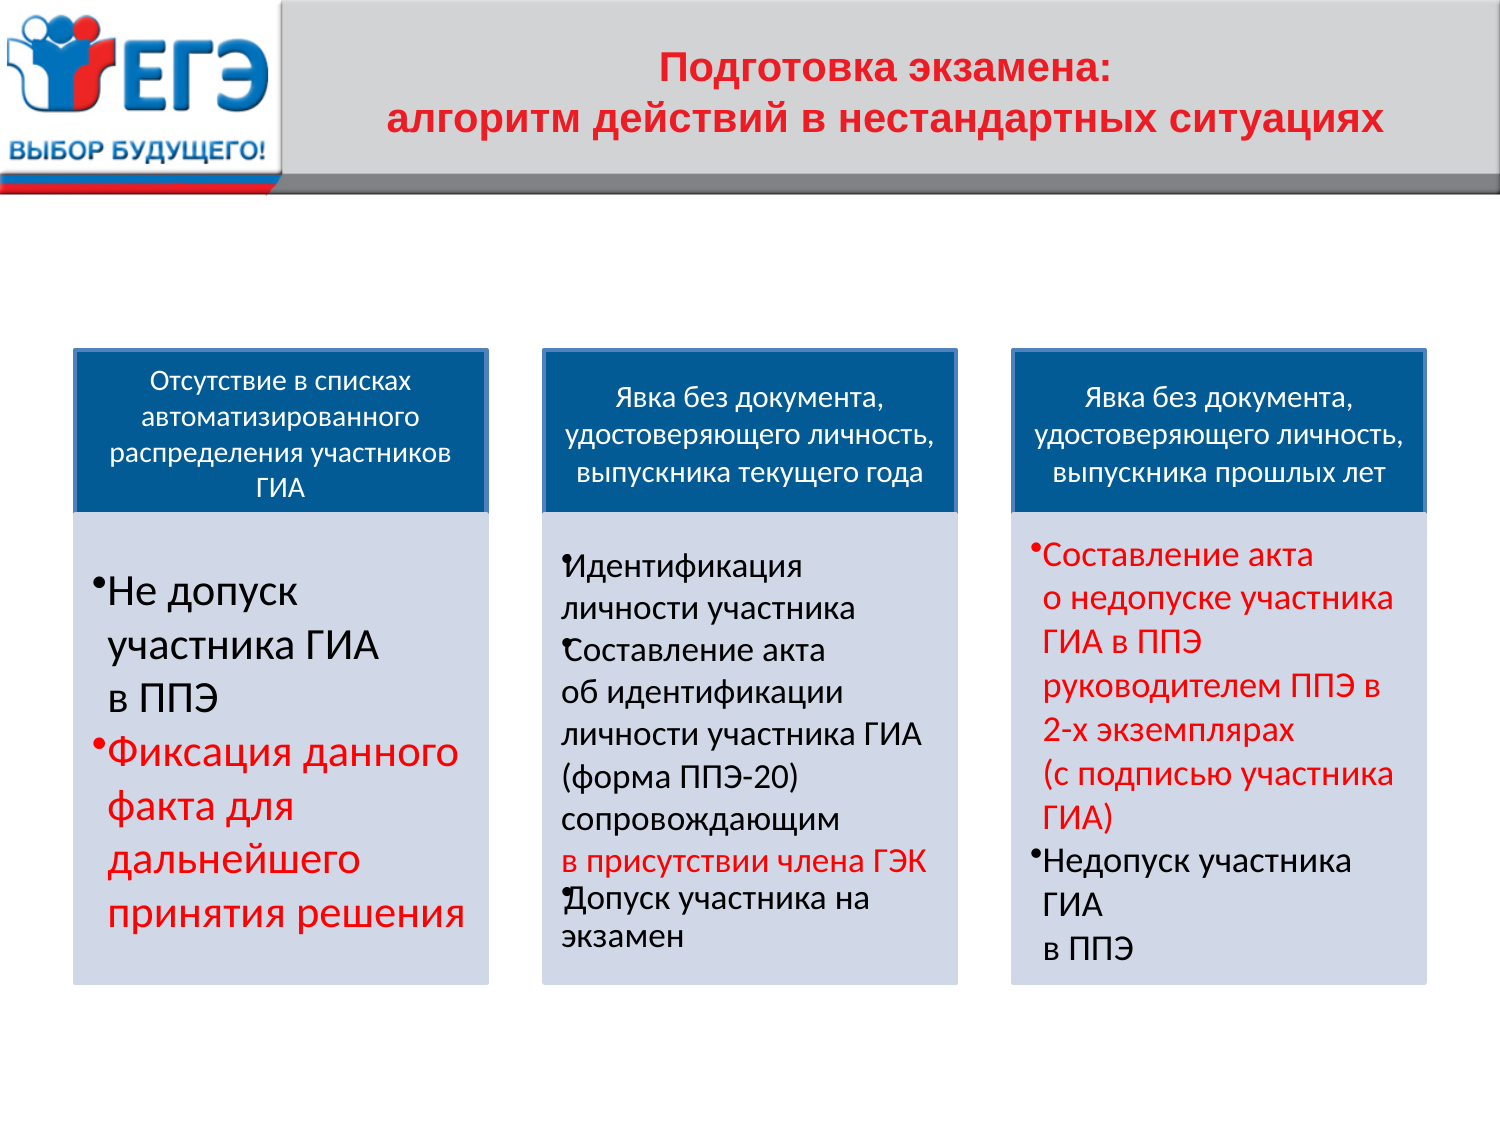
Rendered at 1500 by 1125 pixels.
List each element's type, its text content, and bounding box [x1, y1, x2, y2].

picture [0, 0, 1500, 1125]
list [74, 262, 1426, 1071]
title Подготовка экзамена: алгоритм действий в нестандартных ситуациях [312, 19, 1459, 161]
